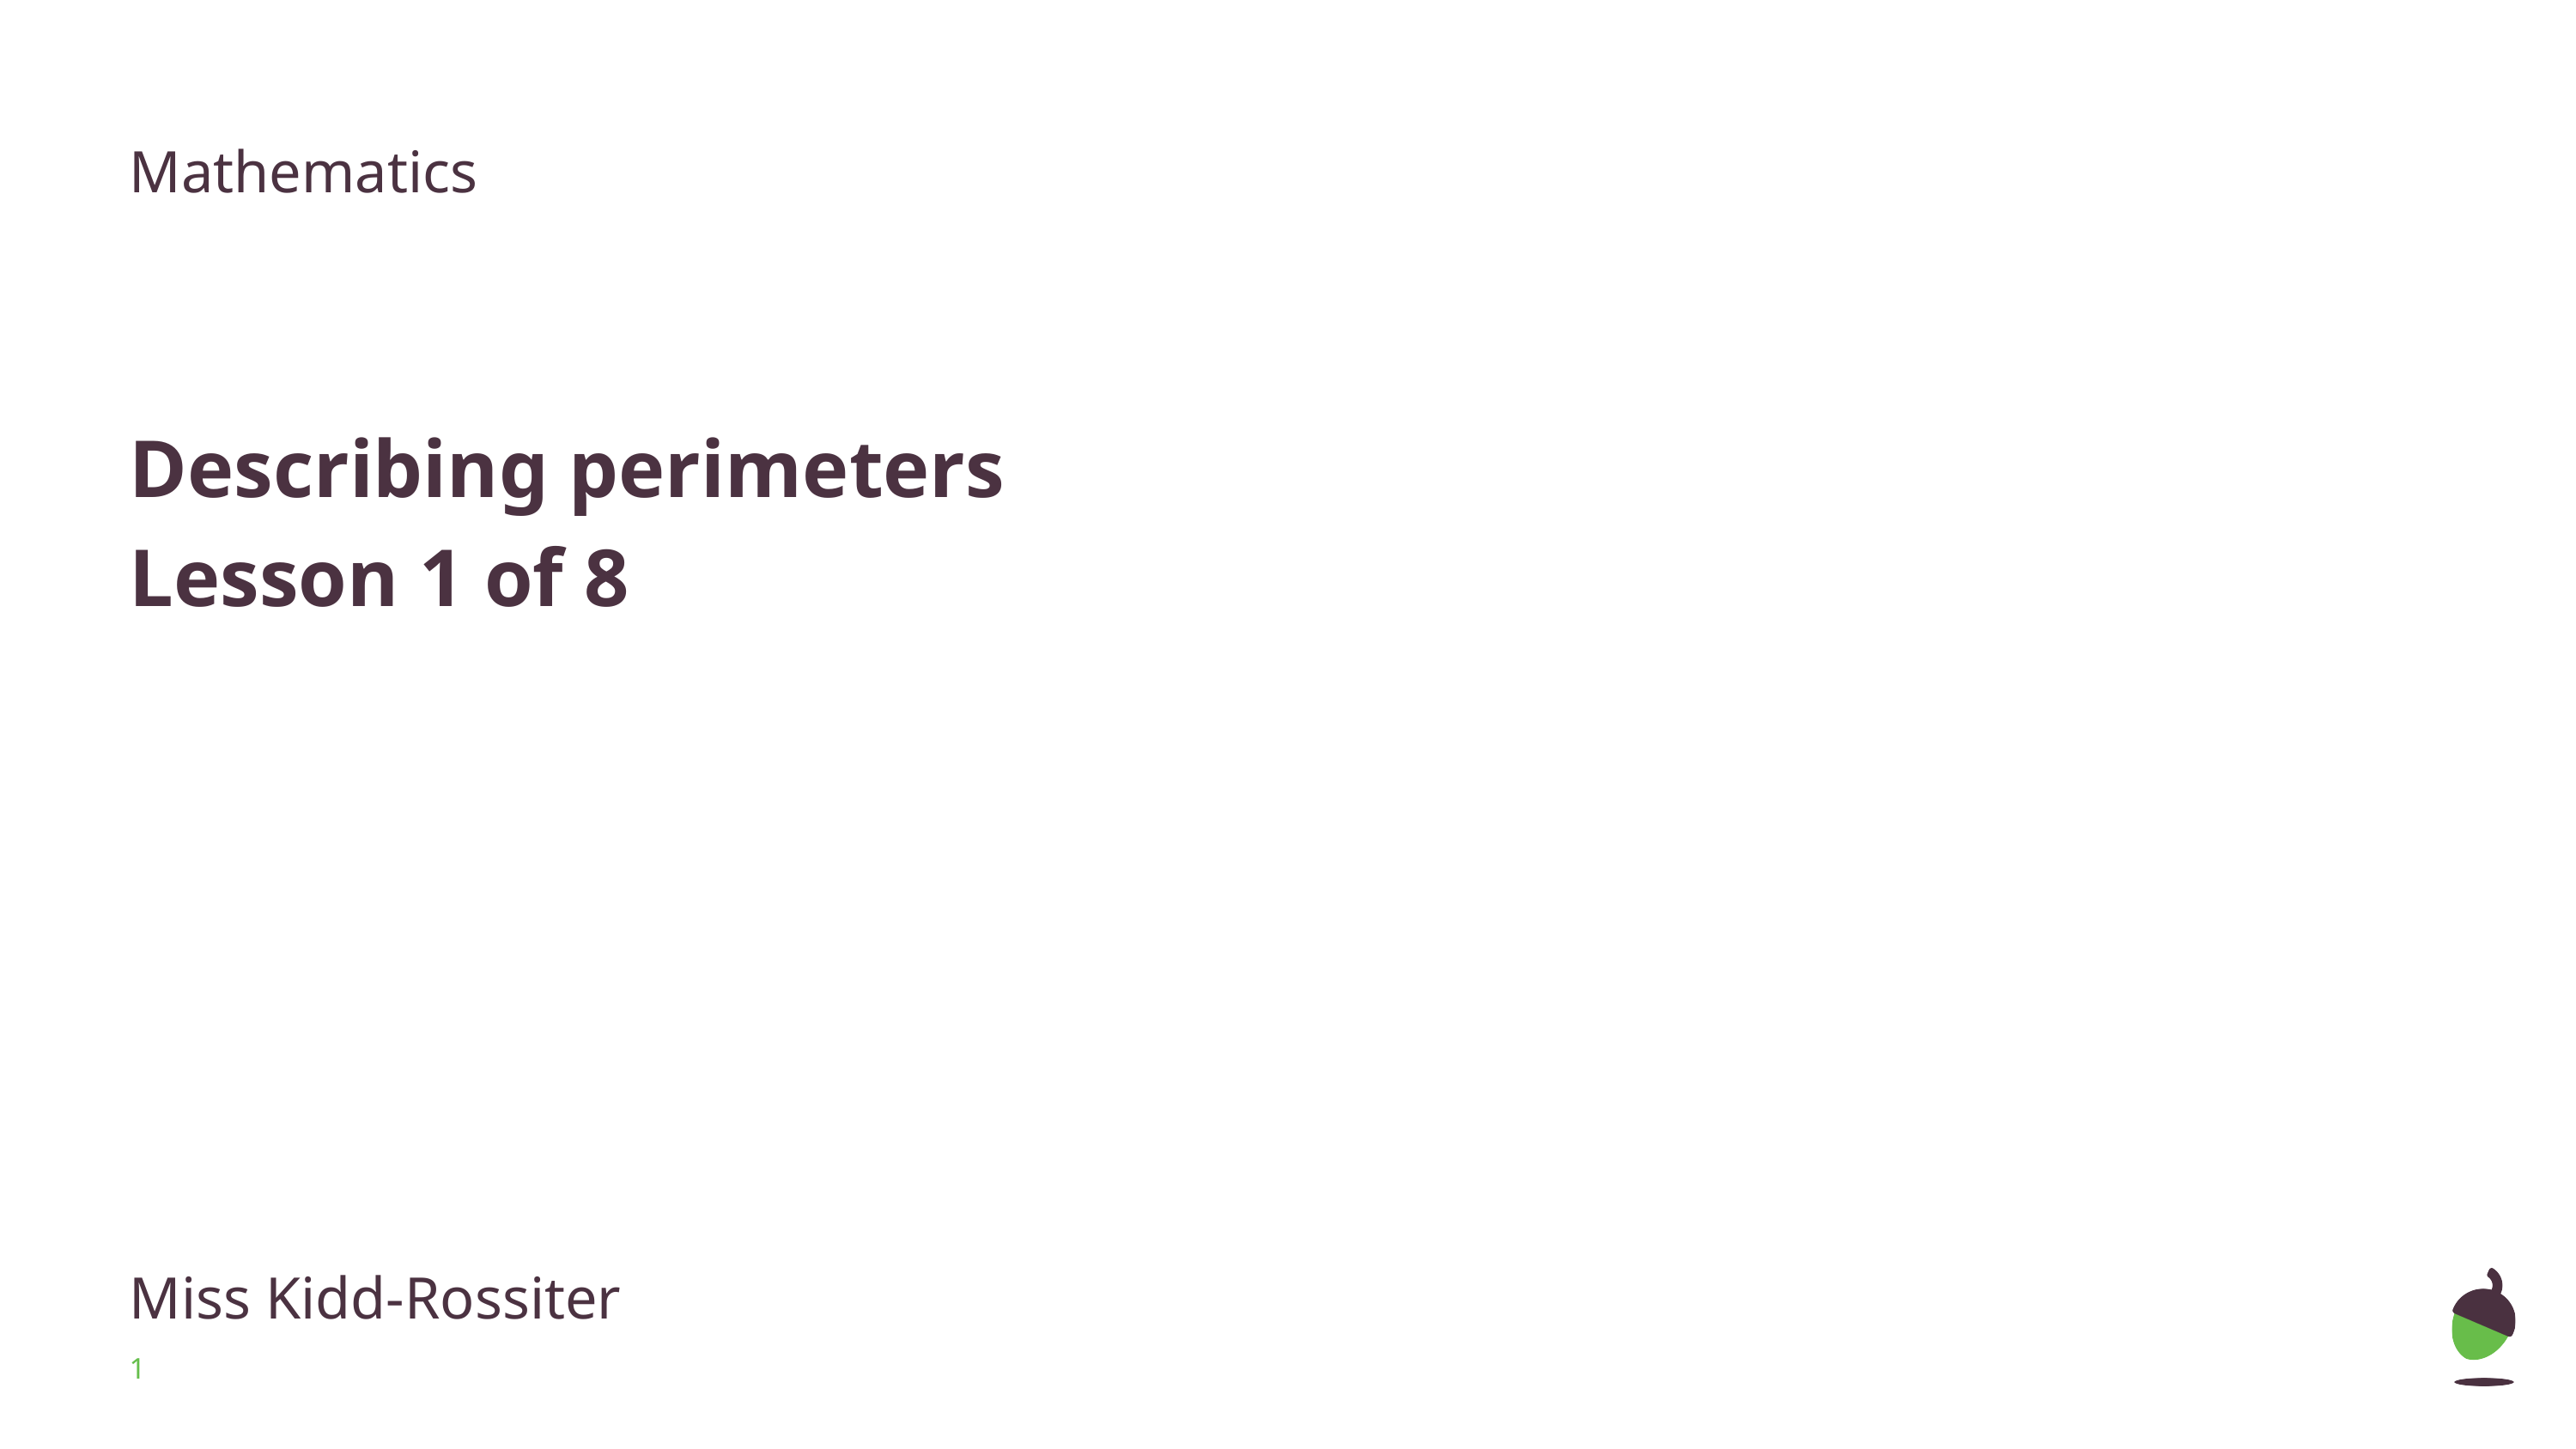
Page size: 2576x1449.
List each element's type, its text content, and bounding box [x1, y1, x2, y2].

subtitle Miss Kidd-Rossiter [129, 1155, 1242, 1331]
slide_number ‹#› [129, 1349, 332, 1401]
picture [2451, 1268, 2516, 1386]
title Describing perimeters Lesson 1 of 8 [129, 404, 2447, 930]
subtitle Mathematics [129, 124, 2447, 349]
